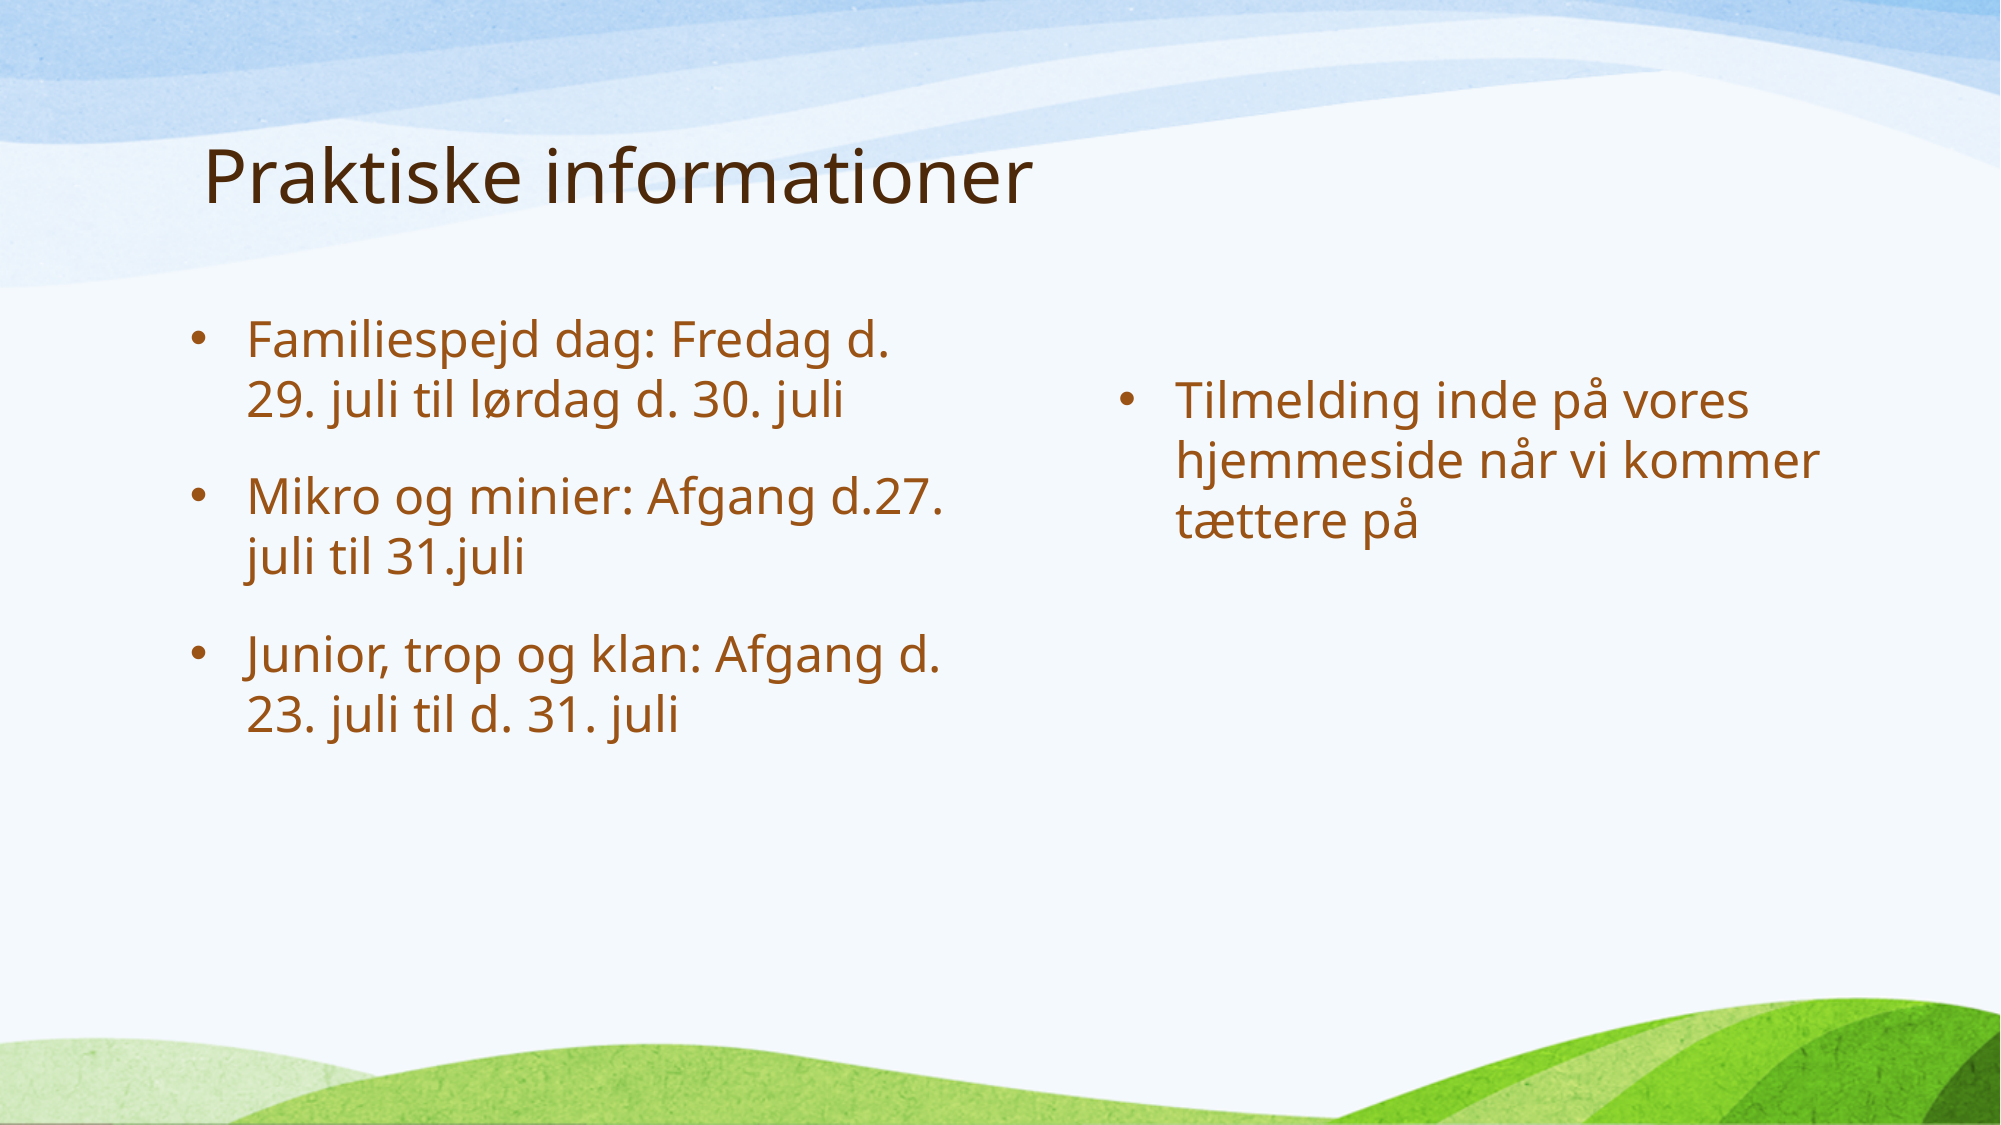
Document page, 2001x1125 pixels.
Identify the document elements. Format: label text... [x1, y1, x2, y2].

list Tilmelding inde på vores hjemmeside når vi kommer tættere på [1103, 263, 1916, 951]
title Praktiske informationer [187, 27, 1838, 228]
list Familiespejd dag: Fredag d. 29. juli til lørdag d. 30. juli Mikro og minier: Afgang d.27. juli til 31.juli Junior, trop og klan: Afgang d. 23. juli til d. 31. juli [174, 299, 988, 987]
picture [0, 0, 2001, 1125]
